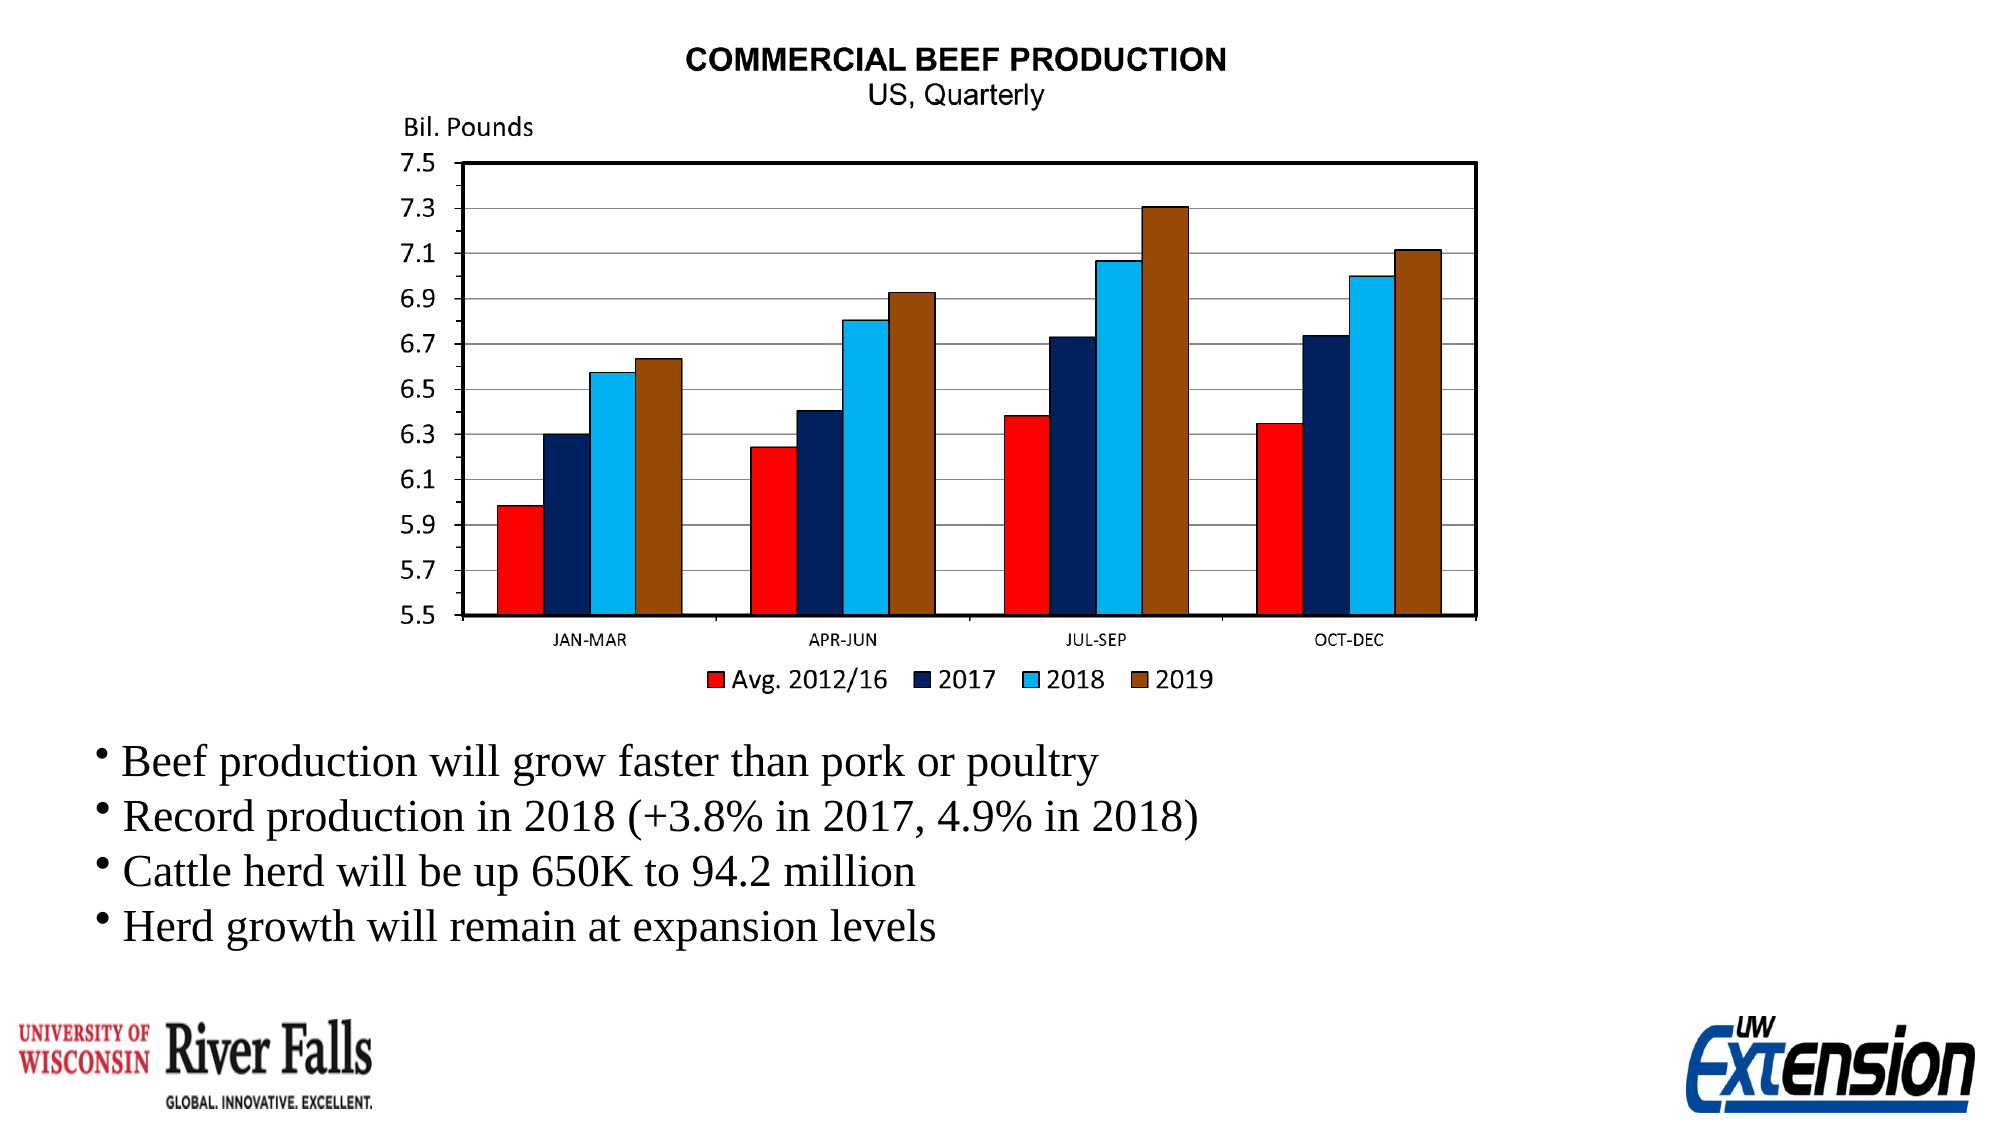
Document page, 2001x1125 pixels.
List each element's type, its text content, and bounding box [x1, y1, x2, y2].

picture [1686, 1016, 1975, 1113]
text_box Beef production will grow faster than pork or poultry Record production in 2018 (+3.8% in 2017, 4.9% in 2018) Cattle herd will be up 650K to 94.2 million Herd growth will remain at expansion levels [80, 723, 1737, 1109]
picture [397, 28, 1514, 711]
picture [19, 1019, 372, 1109]
